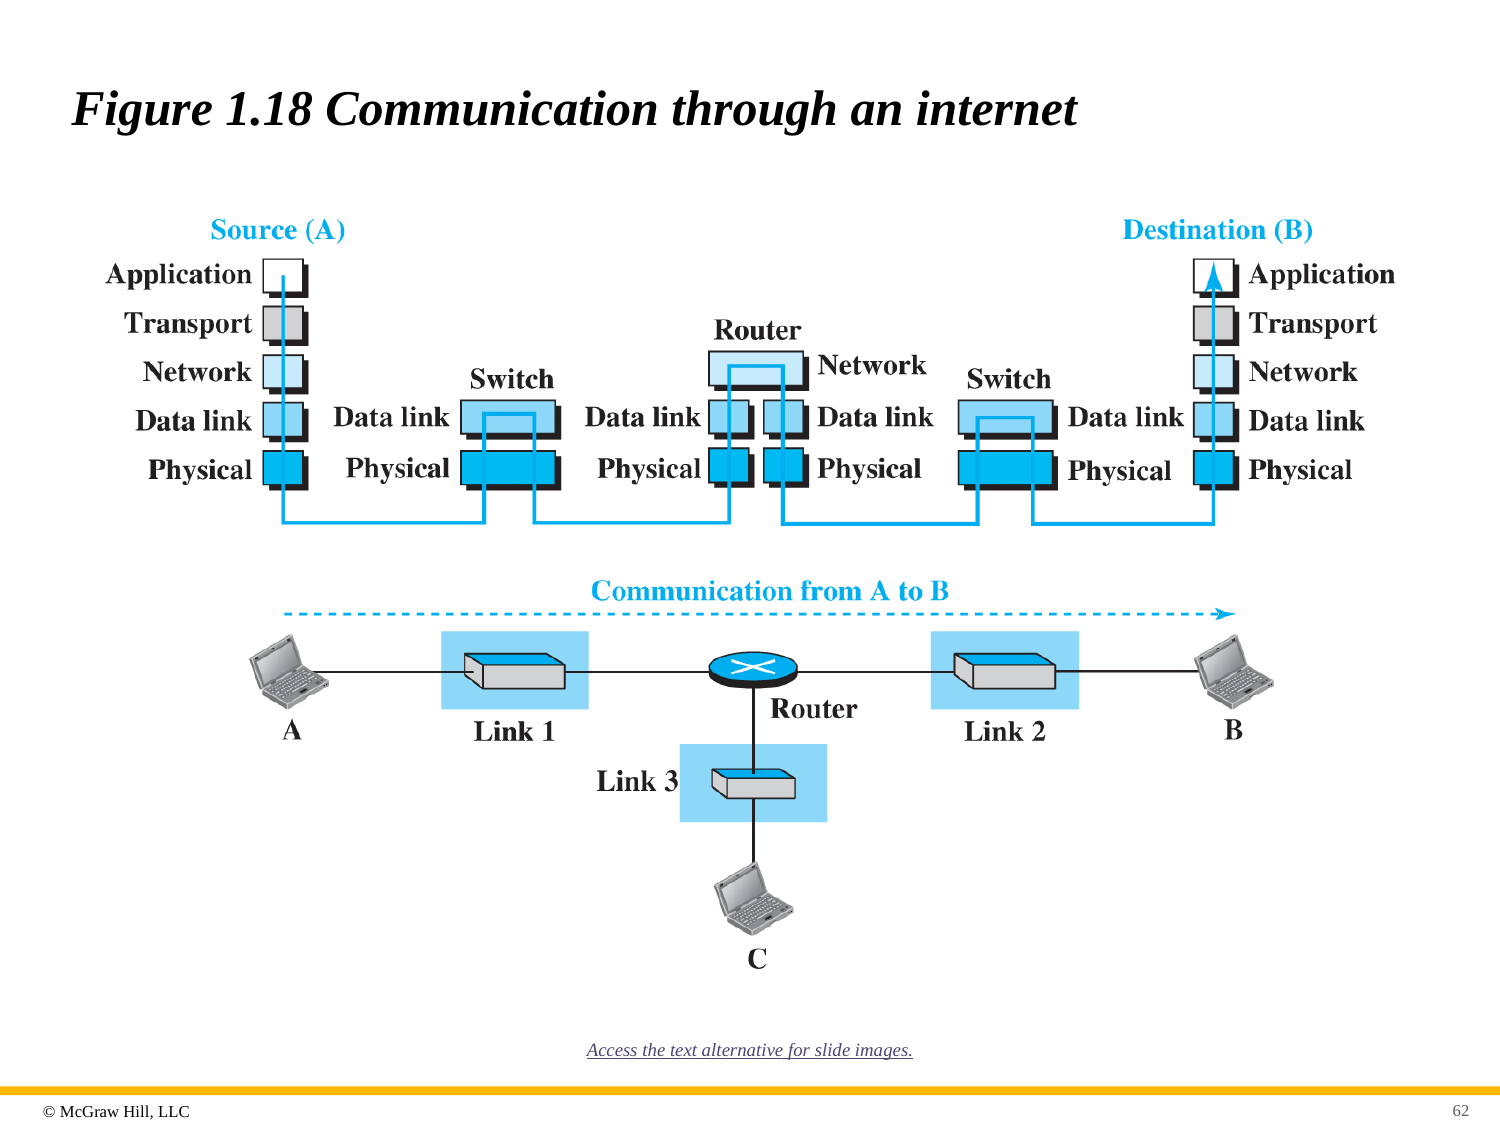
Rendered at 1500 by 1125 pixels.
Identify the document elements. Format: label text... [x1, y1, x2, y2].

list Access the text alternative for slide images. [525, 1033, 975, 1066]
picture [105, 214, 1395, 980]
title Figure 1.18 Communication through an internet [56, 50, 1444, 162]
slide_number 62 [1418, 1096, 1477, 1123]
